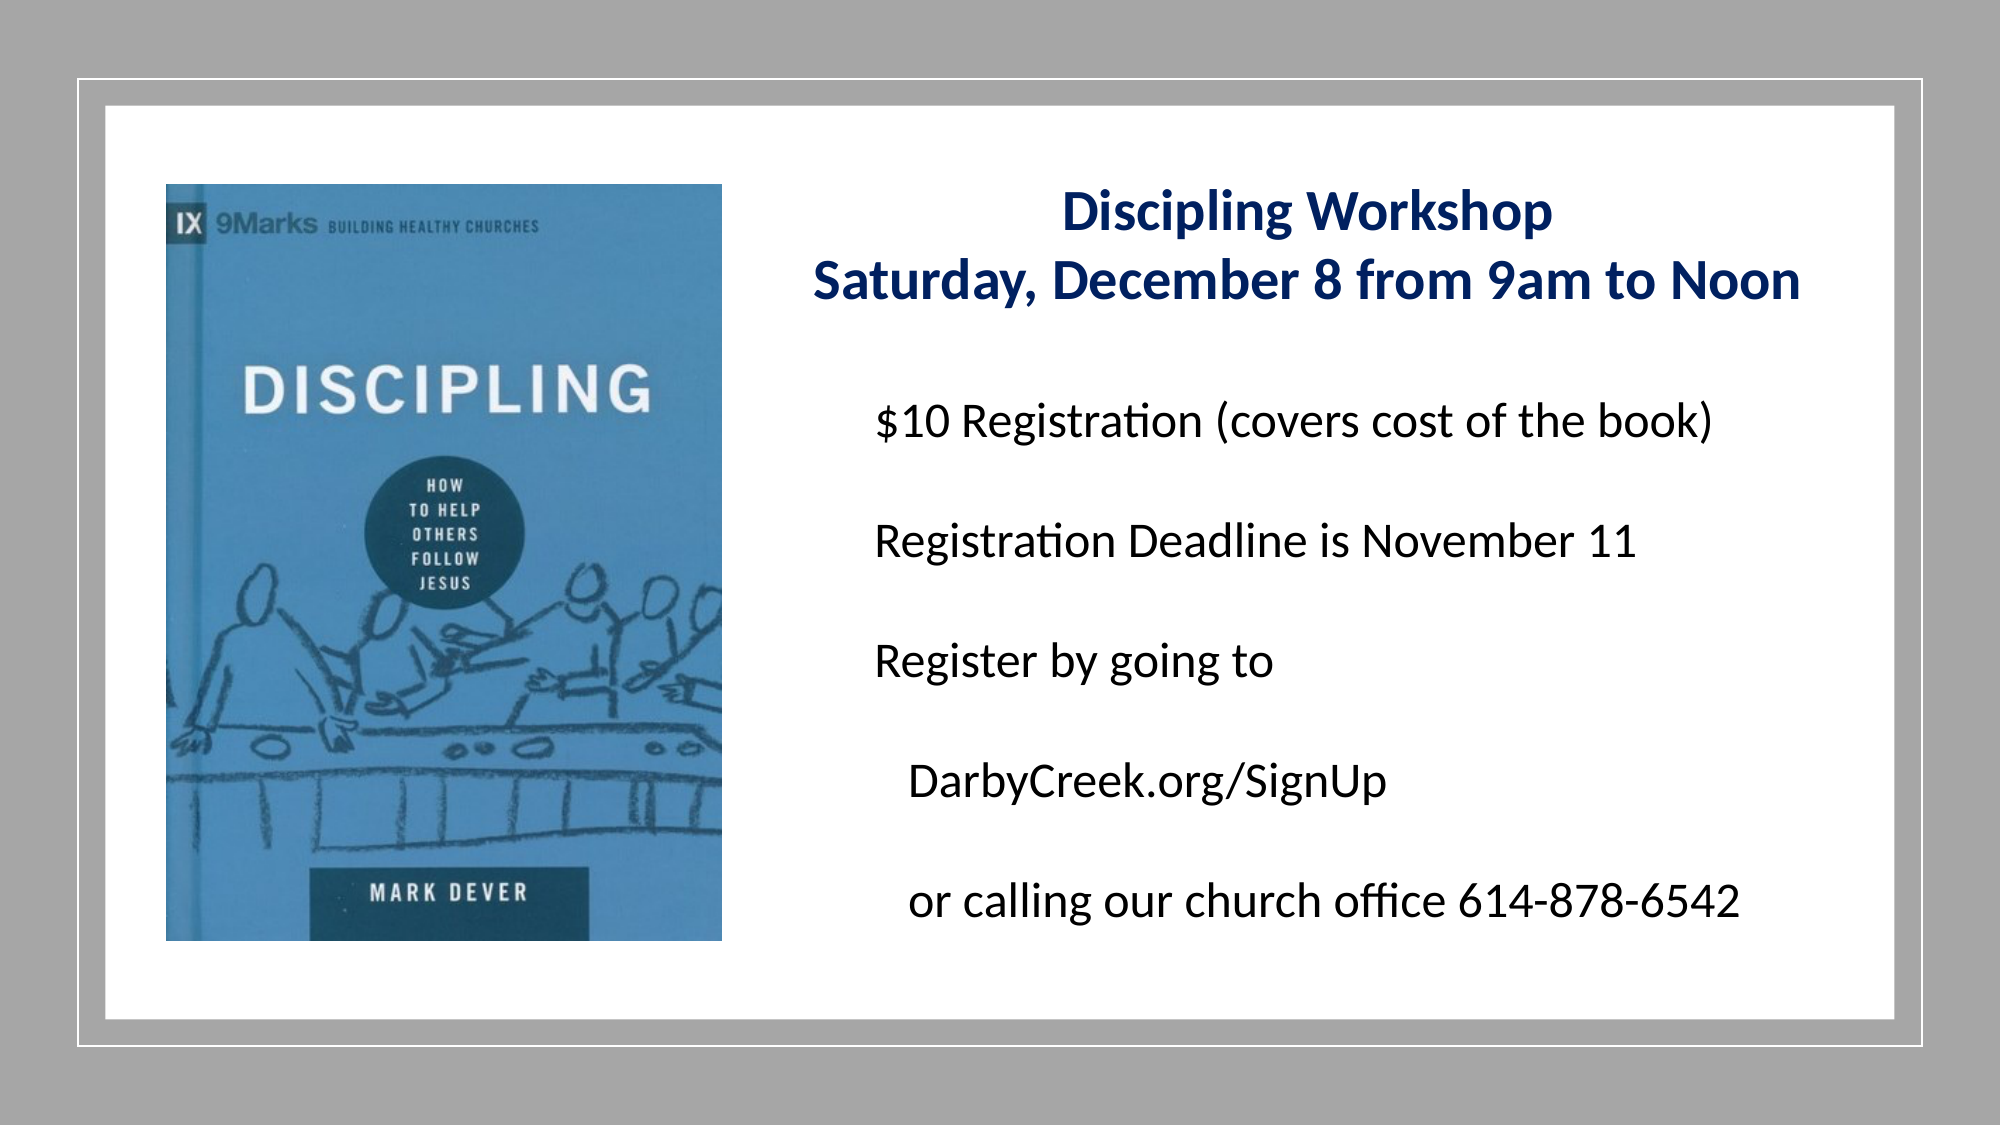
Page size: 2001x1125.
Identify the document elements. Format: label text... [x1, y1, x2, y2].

text_box [77, 78, 1923, 1047]
picture [166, 184, 722, 941]
text_box $10 Registration (covers cost of the book) Registration Deadline is November 11 Register by going to DarbyCreek.org/SignUp or calling our church office 614-878-6542 [859, 379, 1757, 935]
text_box [104, 104, 1895, 1020]
text_box Discipling Workshop Saturday, December 8 from 9am to Noon [771, 164, 1845, 320]
text_box [0, 0, 2000, 1125]
